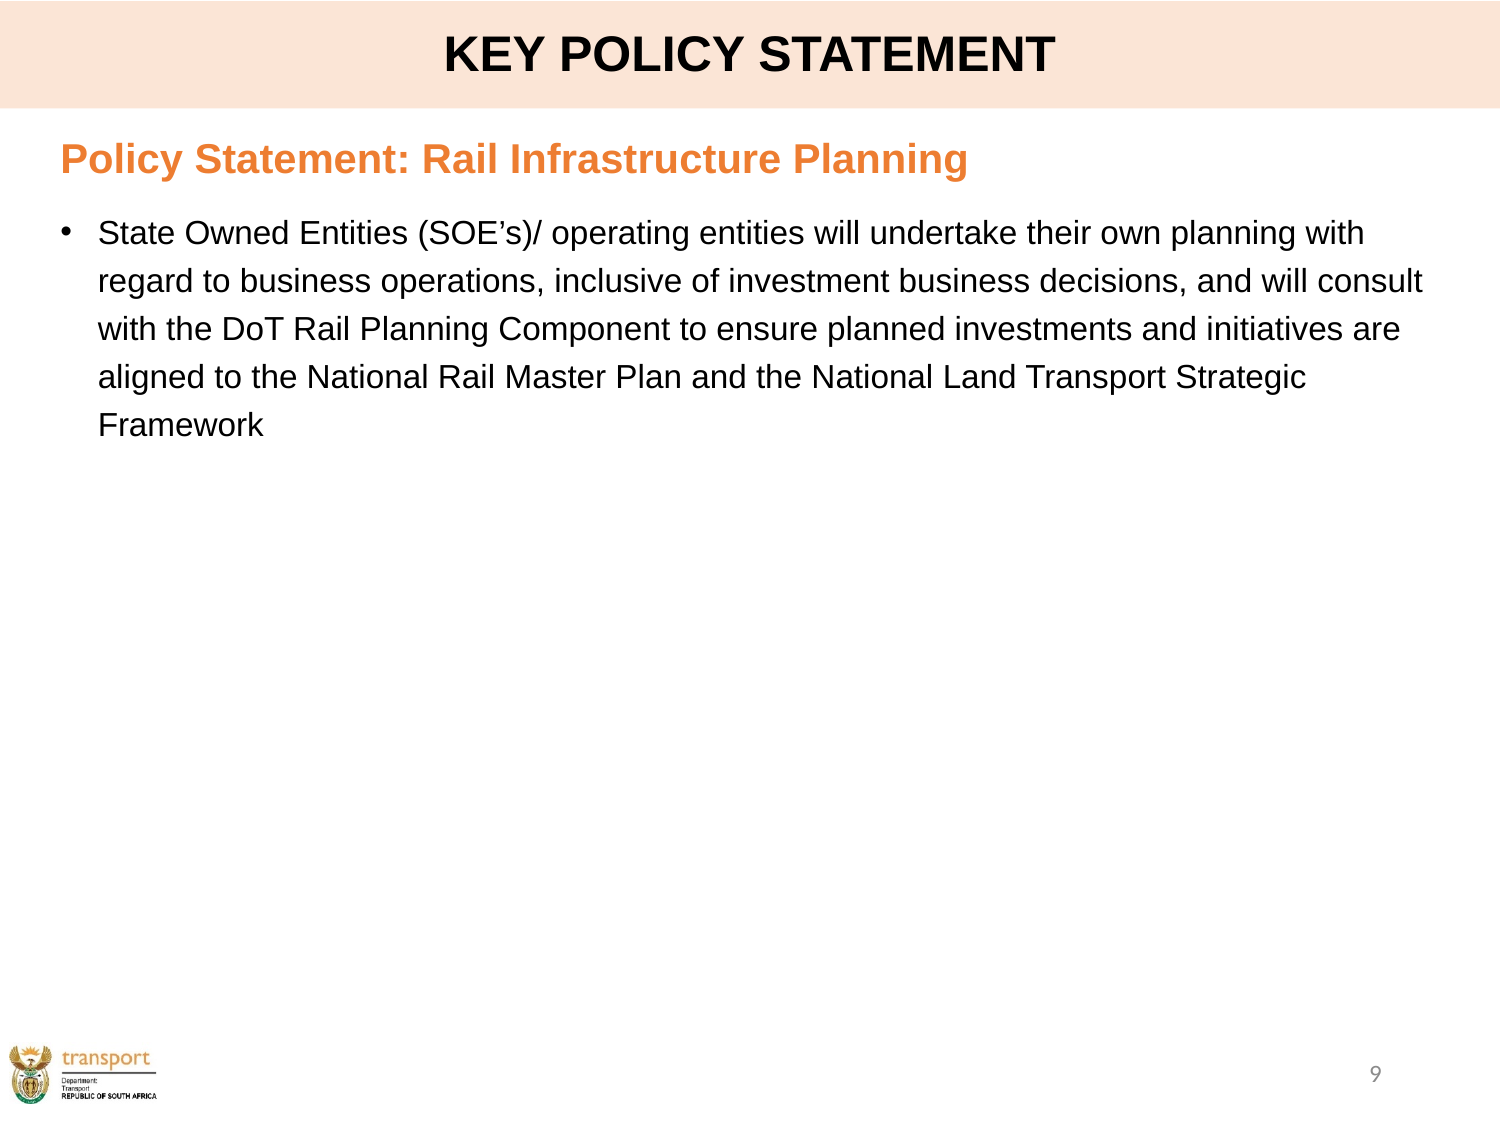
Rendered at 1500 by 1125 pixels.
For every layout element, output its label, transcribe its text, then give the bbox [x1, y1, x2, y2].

title KEY POLICY STATEMENT [0, 1, 1500, 109]
list Policy Statement: Rail Infrastructure Planning State Owned Entities (SOE’s)/ operating entities will undertake their own planning with regard to business operations, inclusive of investment business decisions, and will consult with the DoT Rail Planning Component to ensure planned investments and initiatives are aligned to the National Rail Master Plan and the National Land Transport Strategic Framework [45, 114, 1443, 1017]
slide_number 9 [1059, 1042, 1397, 1103]
picture [9, 1042, 159, 1104]
